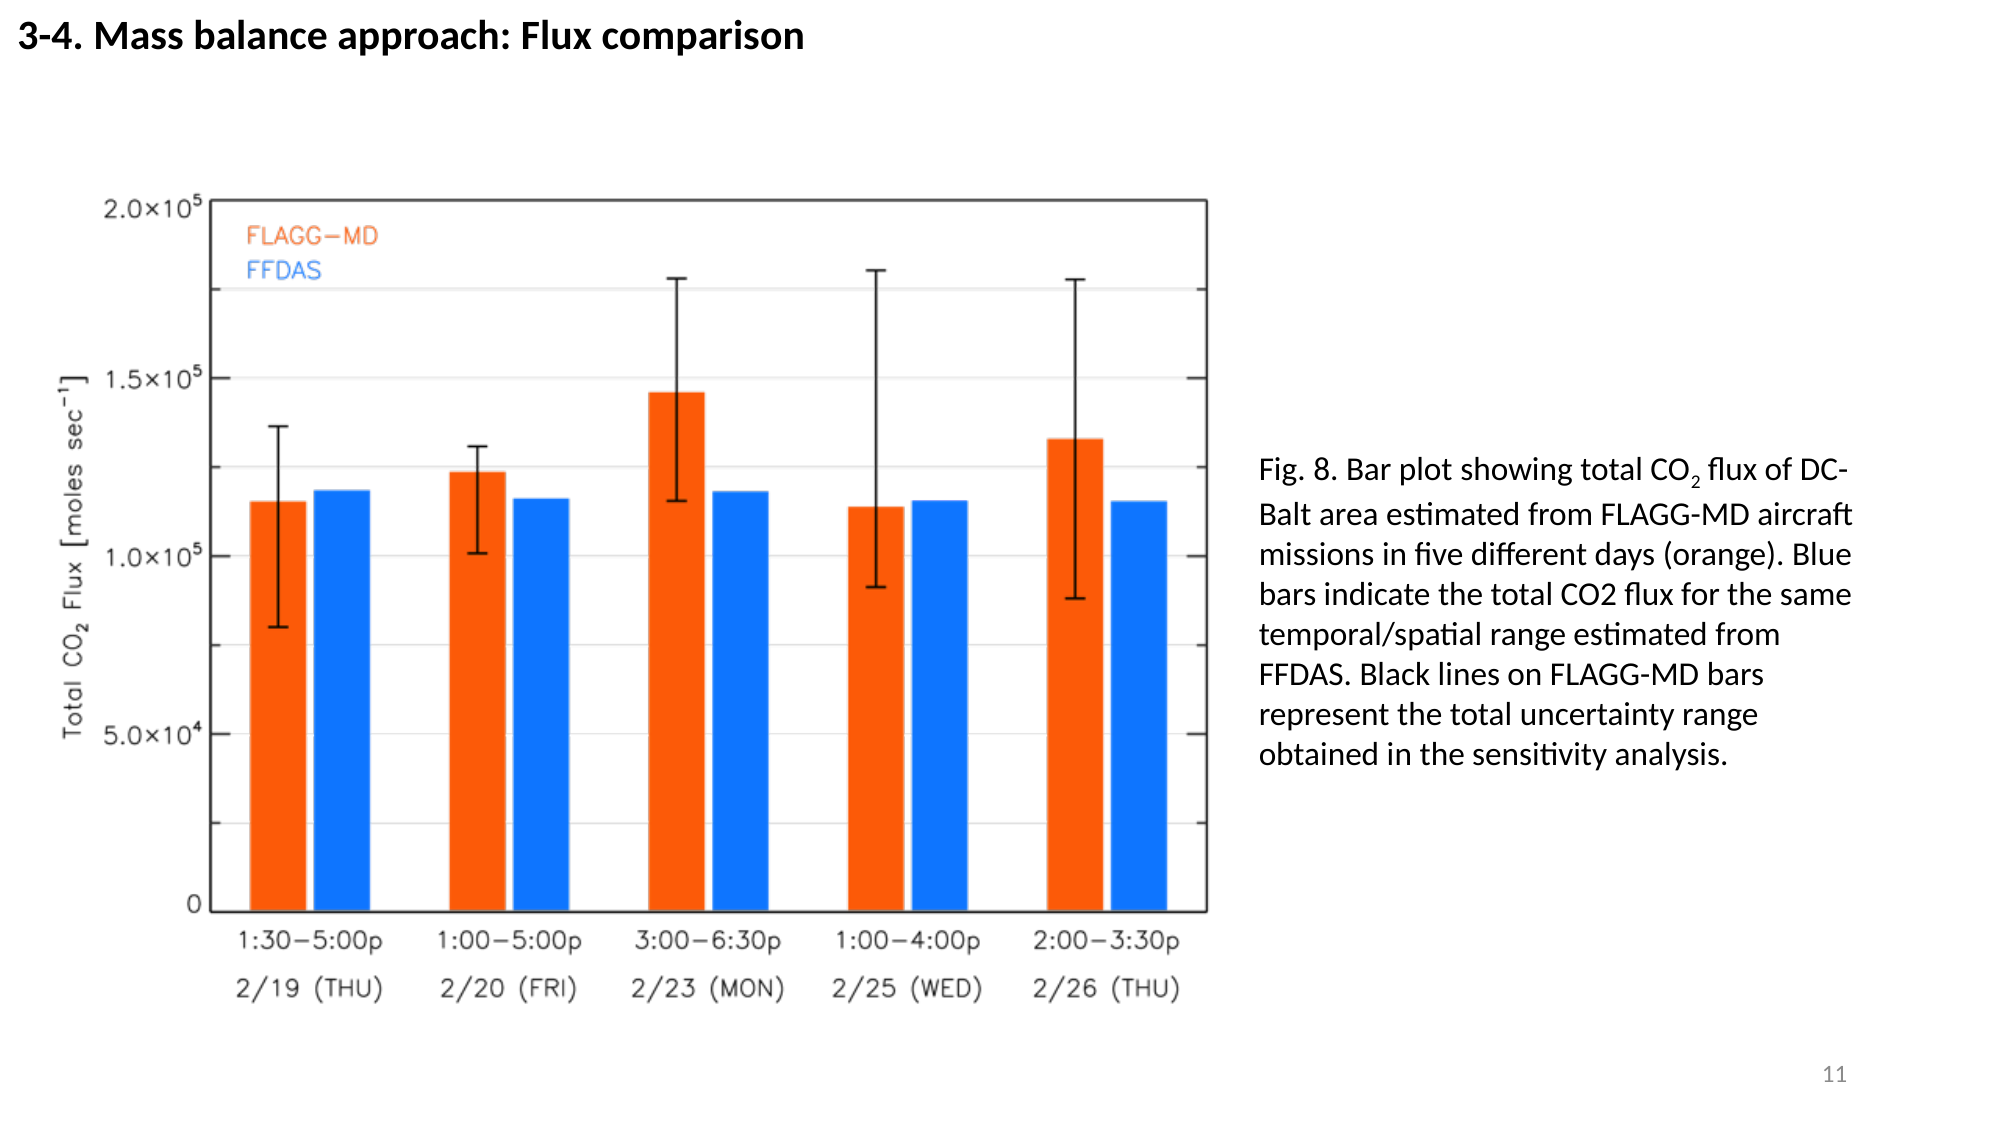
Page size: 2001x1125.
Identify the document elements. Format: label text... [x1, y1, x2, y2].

picture [28, 174, 1244, 1043]
text_box 3-4. Mass balance approach: Flux comparison [2, 0, 821, 65]
slide_number 11 [1412, 1042, 1863, 1103]
text_box Fig. 8. Bar plot showing total CO2 flux of DC-Balt area estimated from FLAGG-MD aircraft missions in five different days (orange). Blue bars indicate the total CO2 flux for the same temporal/spatial range estimated from FFDAS. Black lines on FLAGG-MD bars represent the total uncertainty range obtained in the sensitivity analysis. [1244, 439, 1892, 780]
